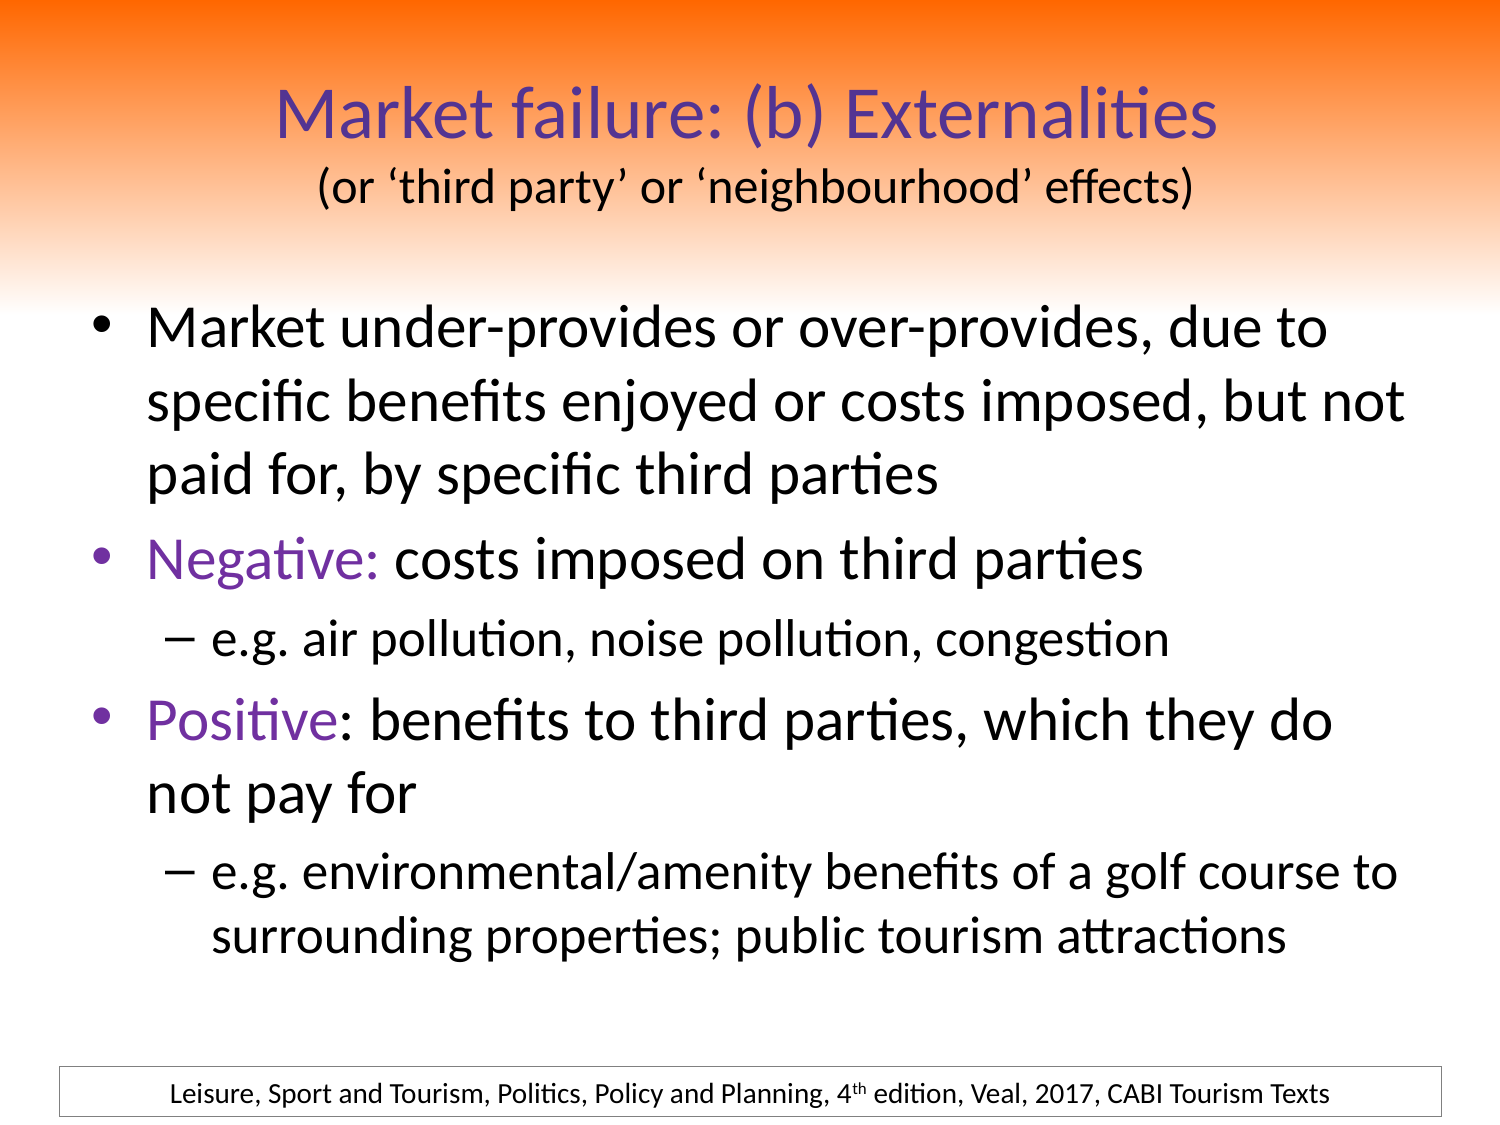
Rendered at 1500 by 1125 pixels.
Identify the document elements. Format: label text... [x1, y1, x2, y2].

list Market under-provides or over-provides, due to specific benefits enjoyed or costs imposed, but not paid for, by specific third parties Negative: costs imposed on third parties e.g. air pollution, noise pollution, congestion Positive: benefits to third parties, which they do not pay for e.g. environmental/amenity benefits of a golf course to surrounding properties; public tourism attractions [76, 278, 1427, 976]
text_box Leisure, Sport and Tourism, Politics, Policy and Planning, 4th edition, Veal, 2017, CABI Tourism Texts [59, 1066, 1442, 1117]
title Market failure: (b) Externalities (or ‘third party’ or ‘neighbourhood’ effects) [41, 45, 1471, 233]
